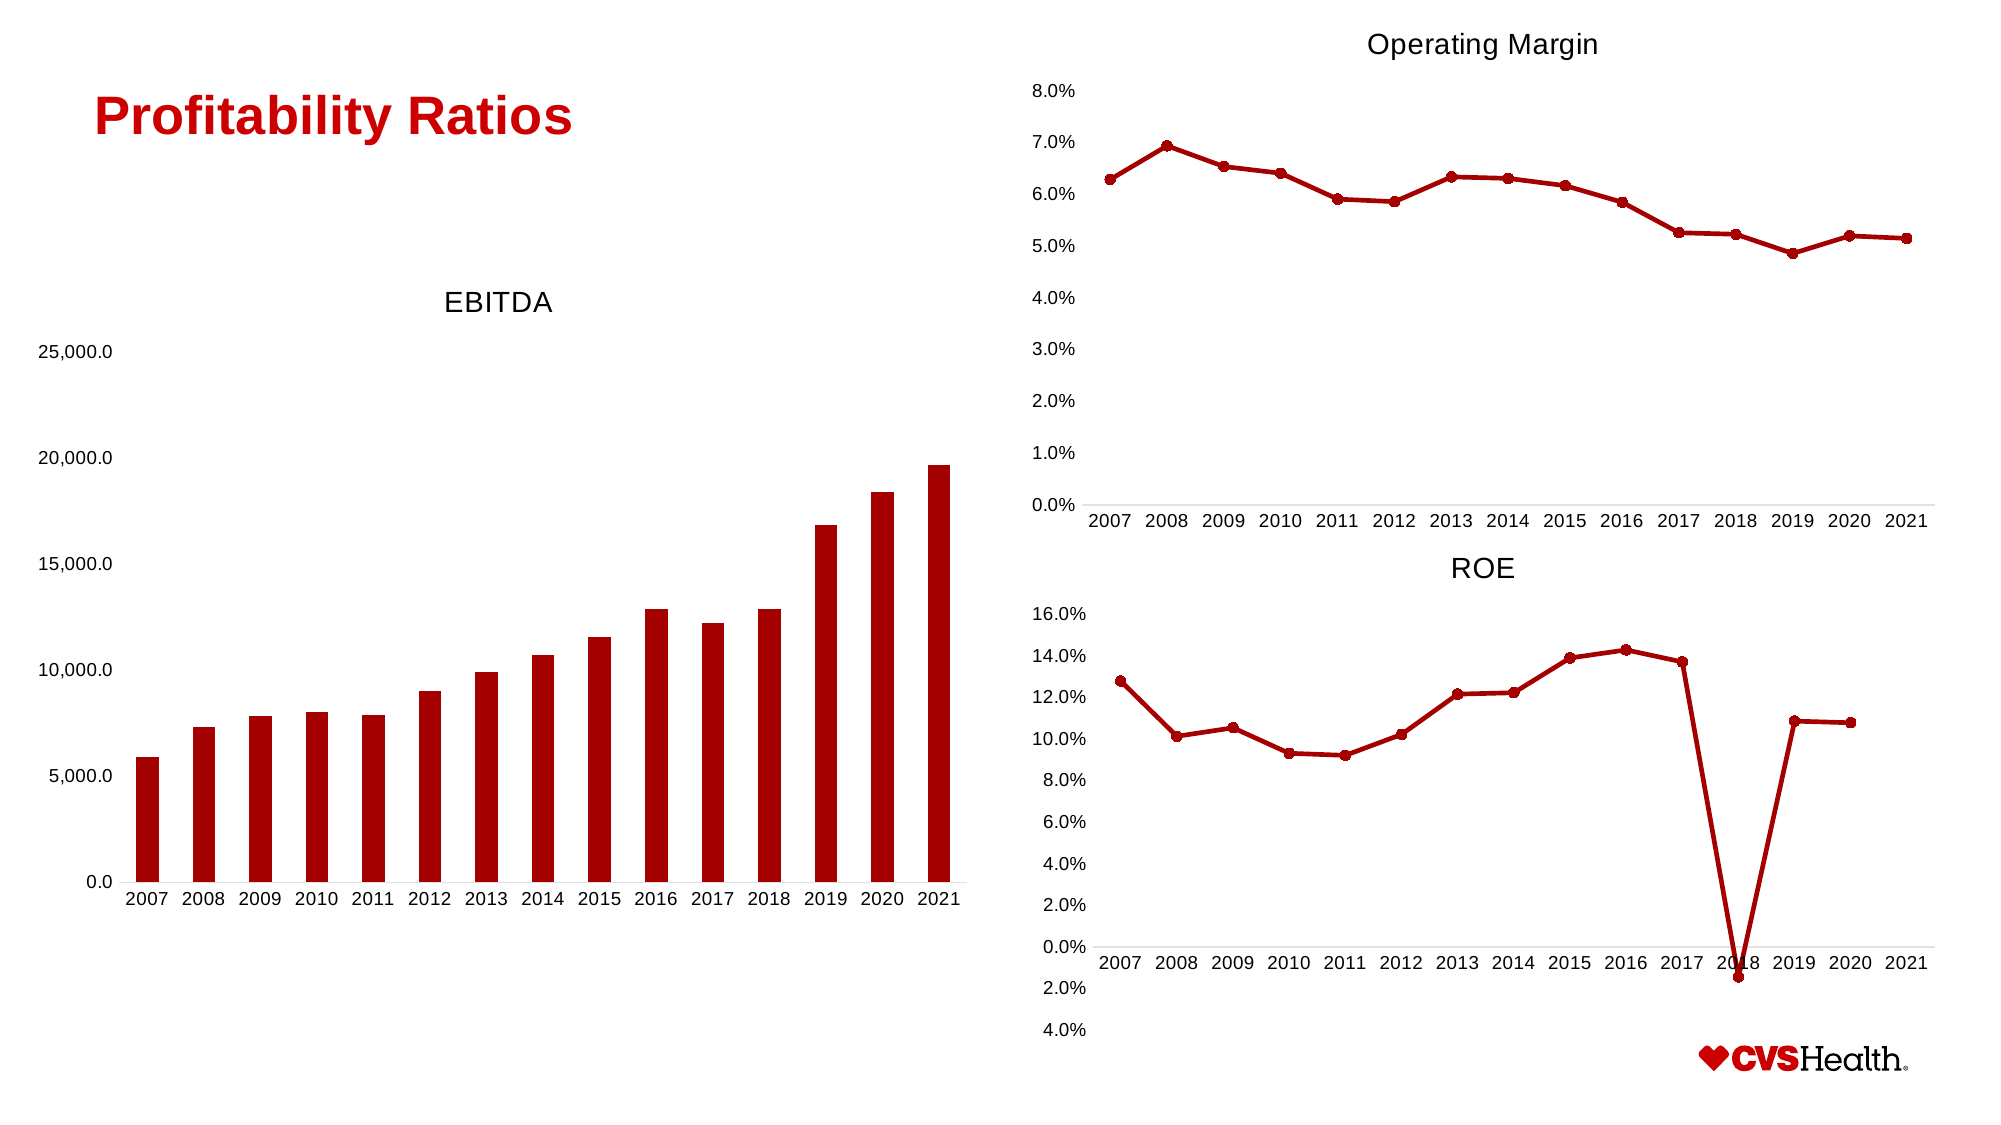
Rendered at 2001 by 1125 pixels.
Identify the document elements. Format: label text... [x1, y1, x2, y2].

title Profitability Ratios [94, 54, 1013, 181]
chart [18, 255, 987, 924]
chart [1013, 0, 1954, 1052]
